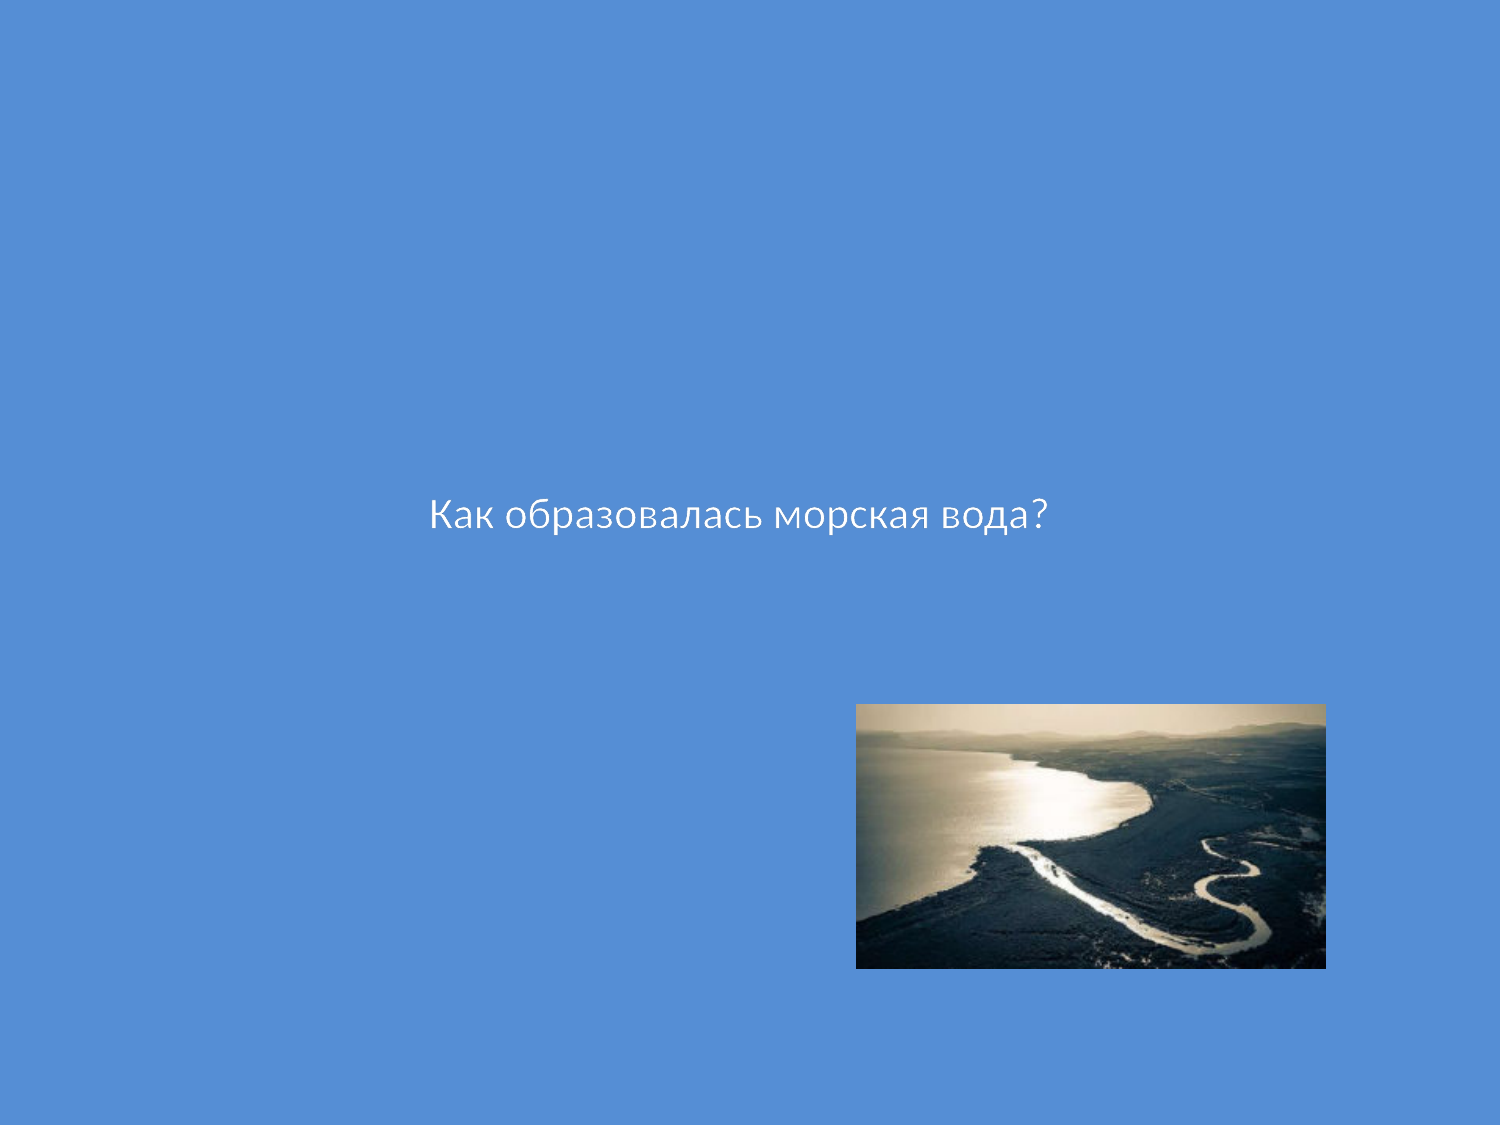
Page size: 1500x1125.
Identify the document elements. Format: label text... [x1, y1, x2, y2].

picture [855, 703, 1326, 969]
title Как образовалась морская вода? [64, 432, 1415, 598]
